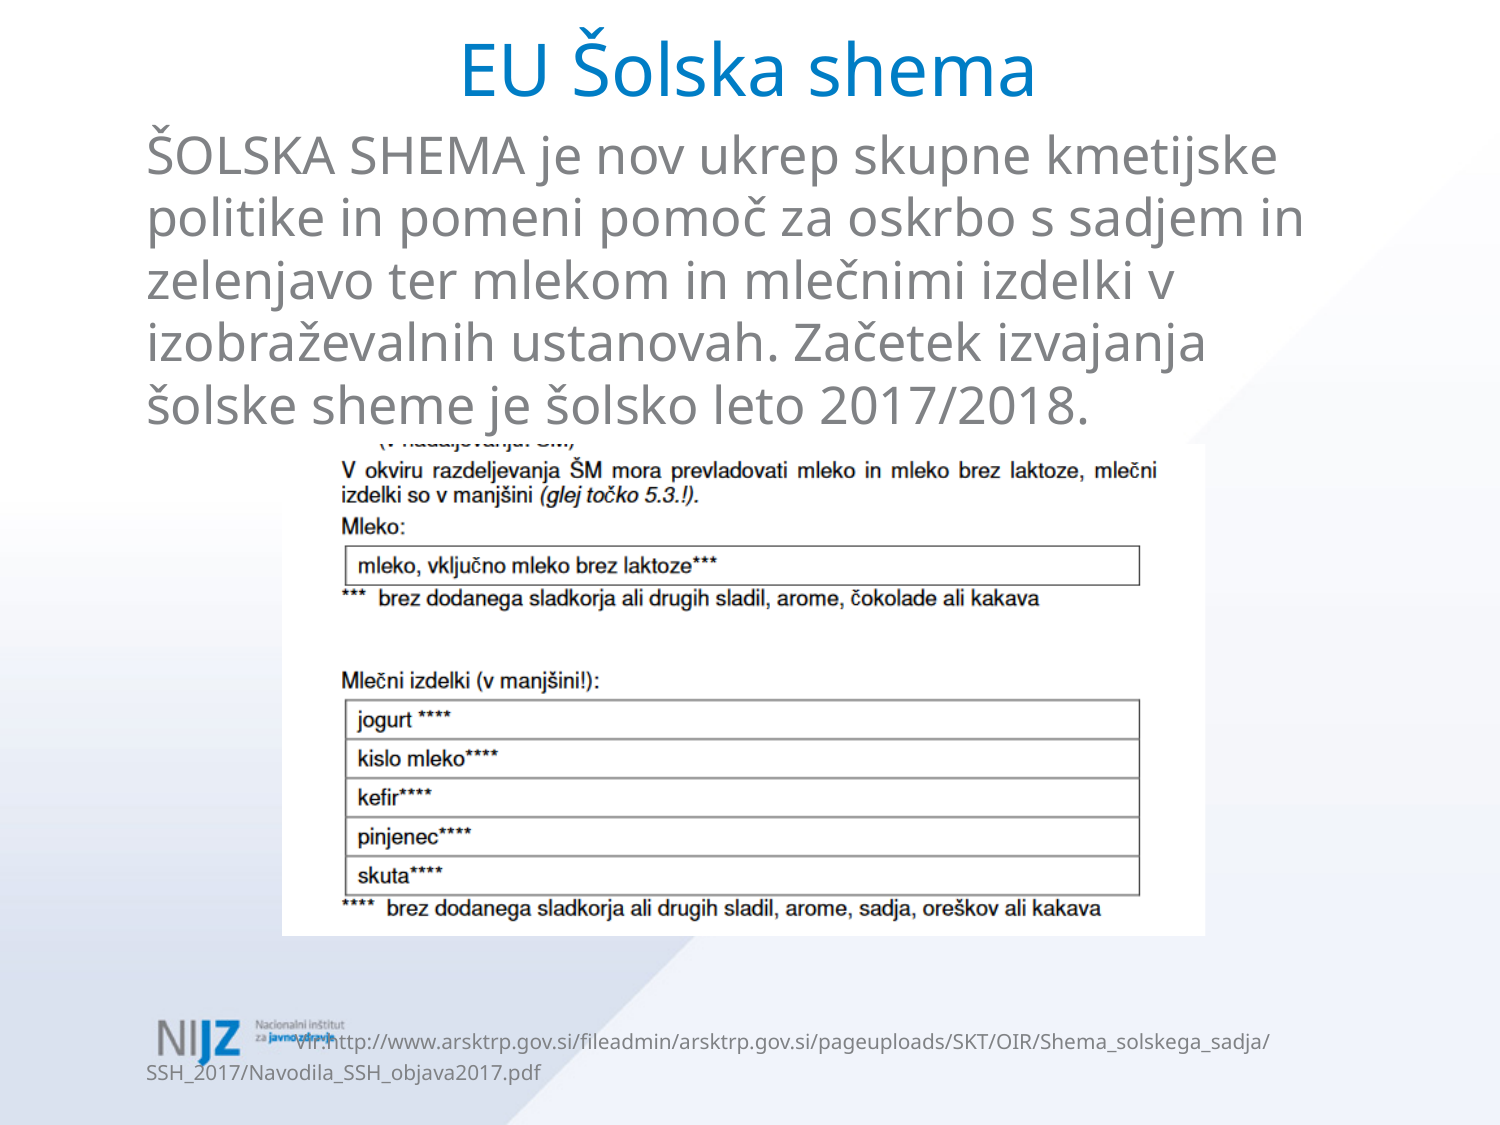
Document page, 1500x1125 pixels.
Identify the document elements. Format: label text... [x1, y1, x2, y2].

title EU Šolska shema [144, 30, 1352, 117]
list ŠOLSKA SHEMA je nov ukrep skupne kmetijske politike in pomeni pomoč za oskrbo s sadjem in zelenjavo ter mlekom in mlečnimi izdelki v izobraževalnih ustanovah. Začetek izvajanja šolske sheme je šolsko leto 2017/2018. Vir:http://www.arsktrp.gov.si/fileadmin/arsktrp.gov.si/pageuploads/SKT/OIR/Shema_solskega_sadja/SSH_2017/Navodila_SSH_objava2017.pdf [140, 116, 1348, 1047]
picture [0, 0, 1500, 1125]
